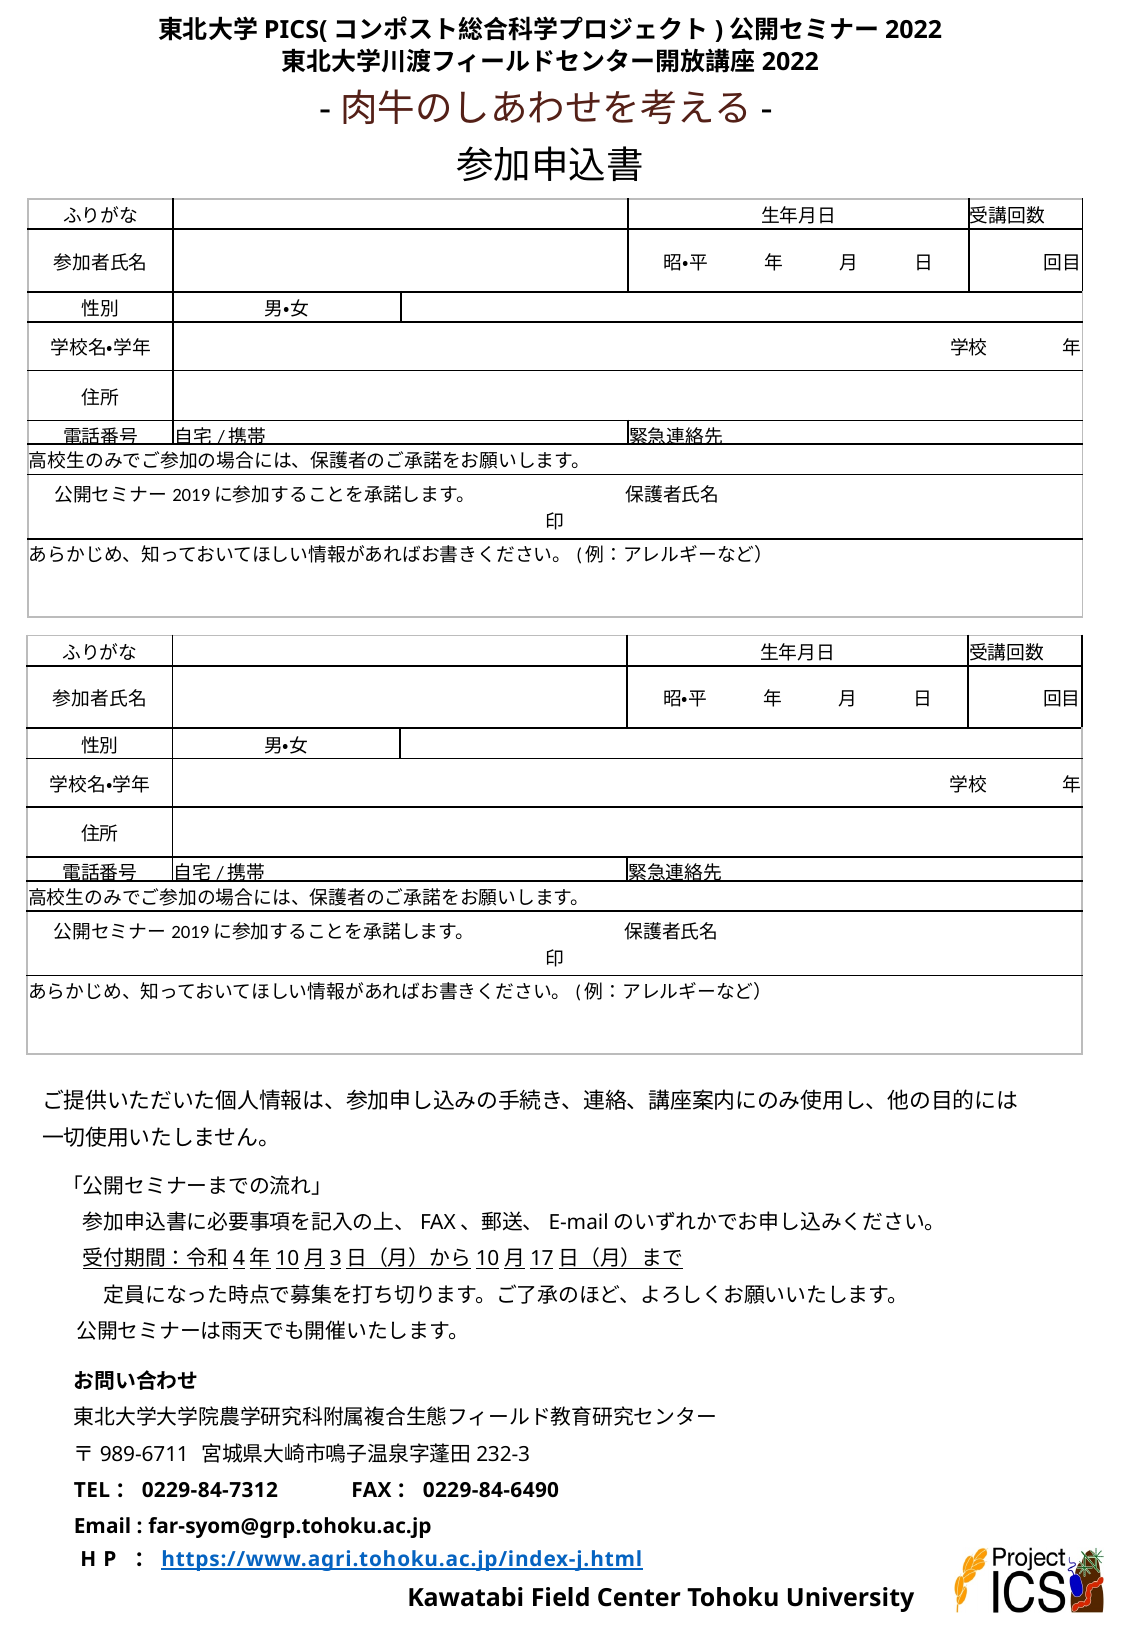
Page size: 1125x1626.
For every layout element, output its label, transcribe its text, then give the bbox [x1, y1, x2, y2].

table_header [173, 636, 626, 665]
table_cell 学校名・学年 [28, 759, 172, 806]
table_cell 昭・平 年 月 日 [629, 230, 968, 291]
text_box 「公開セミナーまでの流れ」 参加申込書に必要事項を記入の上、FAX、郵送、E-mailのいずれかでお申し込みください。 受付期間：令和4年10月3日（月）から10月17日（月）まで 定員になった時点で募集を打ち切ります。ご了承のほど、よろしくお願いいたします。 公開セミナーは雨天でも開催いたします。 [47, 1152, 1044, 1351]
table_cell 性別 [29, 293, 172, 321]
table_header 生年月日 [628, 636, 967, 665]
table_cell 学校 年 [173, 759, 1081, 806]
table_cell [402, 293, 1082, 321]
table_cell あらかじめ、知っておいてほしい情報があればお書きください。(例：アレルギーなど） [29, 540, 1082, 616]
table_cell 緊急連絡先 [629, 421, 1082, 443]
table_cell 緊急連絡先 [628, 858, 1081, 880]
table_cell 高校生のみでご参加の場合には、保護者のご承諾をお願いします。 [28, 882, 1081, 910]
table_cell 自宅/携帯 [173, 858, 626, 880]
table_cell 高校生のみでご参加の場合には、保護者のご承諾をお願いします。 [29, 445, 1082, 474]
table_cell 住所 [28, 808, 172, 856]
picture [954, 1547, 1104, 1613]
table_cell 公開セミナー2019に参加することを承諾します。 保護者氏名 印 [29, 475, 1082, 538]
table_header 生年月日 [629, 200, 968, 228]
table_cell 回目 [970, 230, 1082, 291]
table_cell 参加者氏名 [29, 230, 172, 291]
table_cell 参加者氏名 [28, 667, 172, 727]
text_box Kawatabi Field Center Tohoku University [398, 1572, 924, 1620]
table_cell 男・女 [173, 729, 399, 758]
table_header ふりがな [29, 200, 172, 228]
table_header ふりがな [28, 636, 172, 665]
table_cell 学校名・学年 [29, 323, 172, 370]
table_cell 自宅/携帯 [174, 421, 627, 443]
table_cell [173, 667, 626, 727]
table_header [174, 200, 627, 228]
table_cell [401, 729, 1081, 758]
text_box 参加申込書 [441, 132, 659, 195]
table_cell 学校 年 [174, 323, 1082, 370]
table_cell 性別 [28, 729, 172, 758]
table_cell 住所 [29, 371, 172, 420]
table_cell 回目 [969, 667, 1081, 727]
text_box ご提供いただいた個人情報は、参加申し込みの手続き、連絡、講座案内にのみ使用し、他の目的には 一切使用いたしません。 [27, 1068, 1120, 1158]
table_cell [174, 230, 627, 291]
table_cell 電話番号 [28, 858, 172, 880]
table_cell [173, 808, 1081, 856]
table_cell 電話番号 [29, 421, 172, 443]
table_cell 昭・平 年 月 日 [628, 667, 967, 727]
table_cell あらかじめ、知っておいてほしい情報があればお書きください。(例：アレルギーなど） [28, 976, 1081, 1053]
table_cell 男・女 [174, 293, 400, 321]
table_cell 公開セミナー2019に参加することを承諾します。 保護者氏名 印 [28, 912, 1081, 975]
table_cell [174, 371, 1082, 420]
table_header 受講回数 [969, 636, 1081, 665]
text_box お問い合わせ 東北大学大学院農学研究科附属複合生態フィールド教育研究センター 〒989-6711 宮城県大崎市鳴子温泉字蓬田232-3 TEL：0229-84-7312 FAX：0229-84-6490 Email : far-syom@grp.tohoku.ac.jp H P ：https://www.agri.tohoku.ac.jp/index-j.html [47, 1352, 1044, 1579]
text_box 東北大学PICS(コンポスト総合科学プロジェクト)公開セミナー2022 東北大学川渡フィールドセンター開放講座2022 [149, 0, 951, 84]
text_box -肉牛のしあわせを考える- [310, 75, 781, 138]
table_header 受講回数 [970, 200, 1082, 228]
